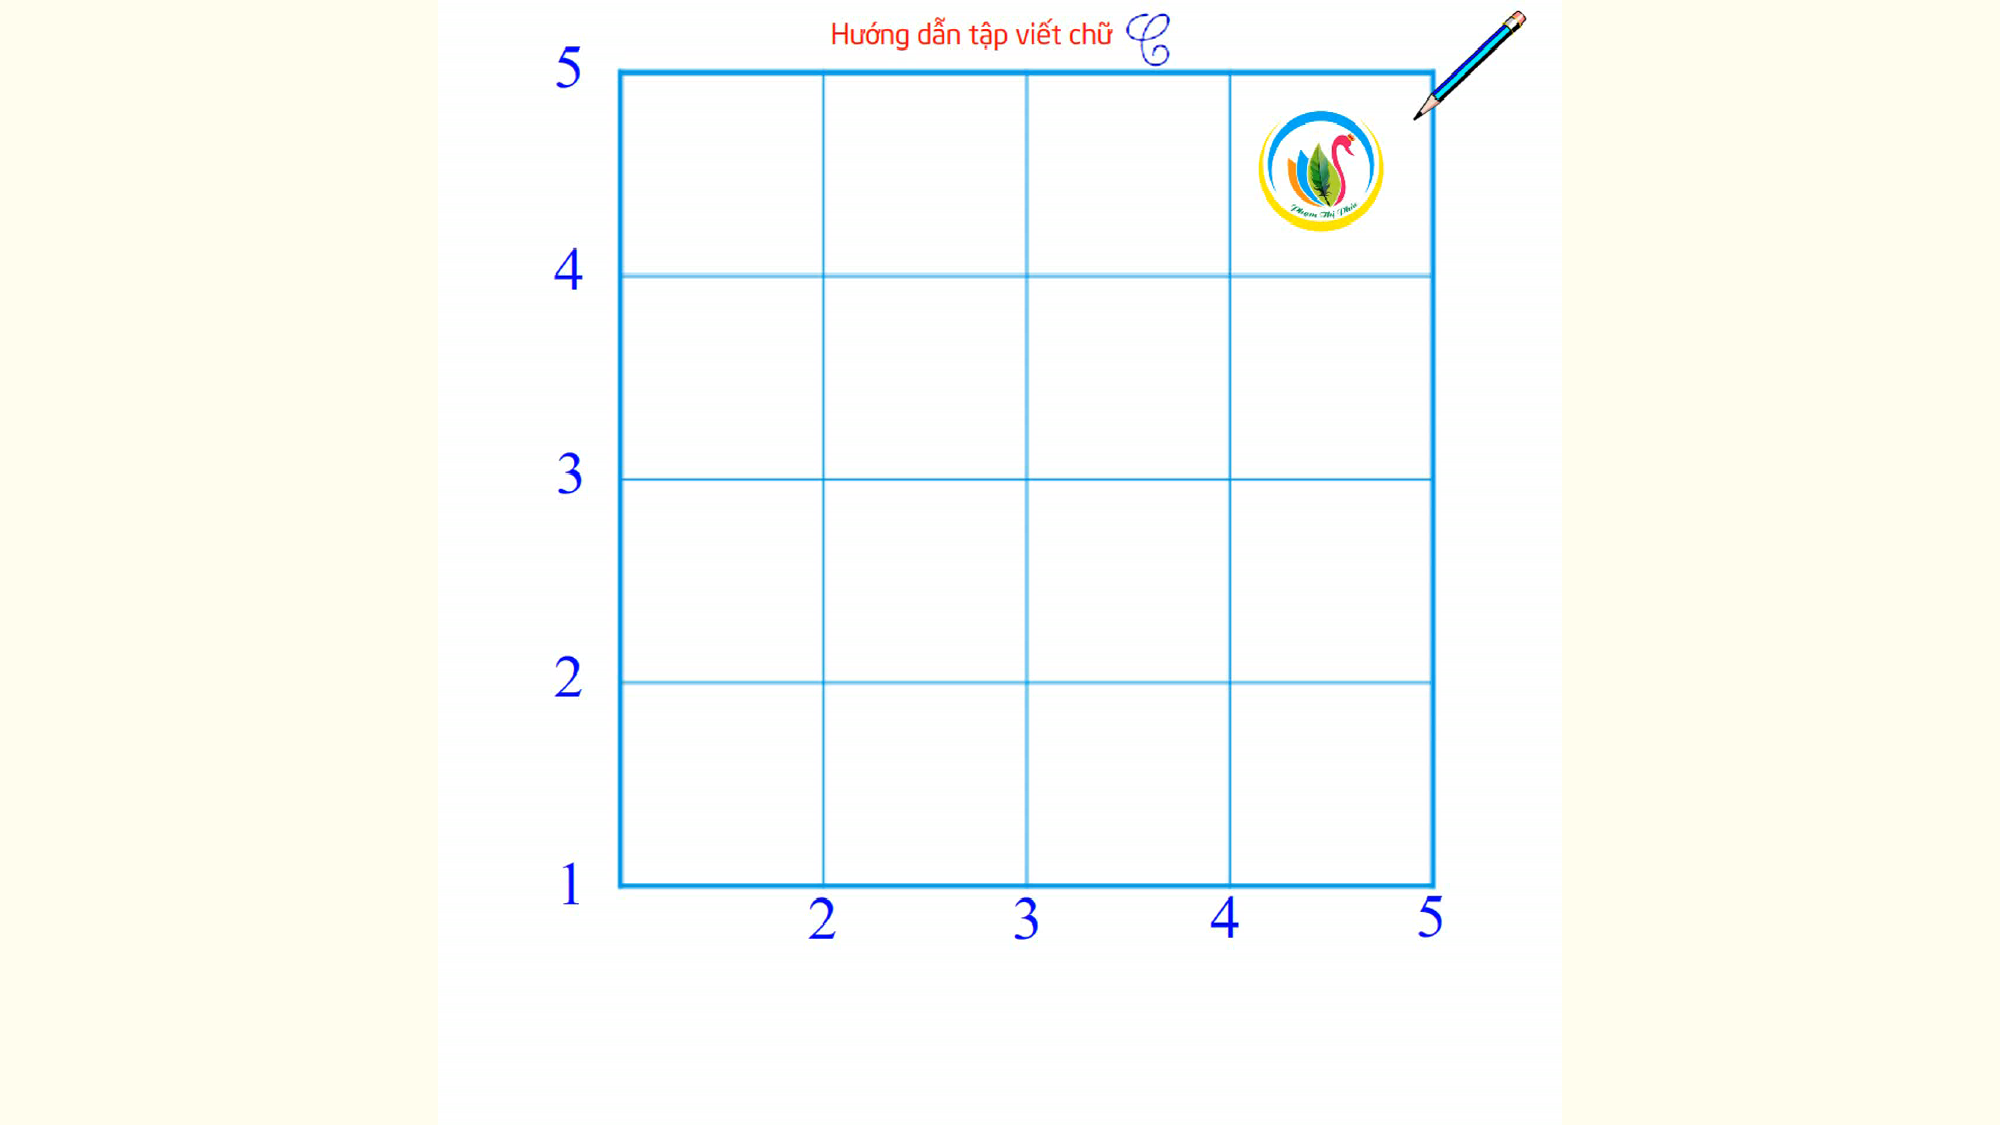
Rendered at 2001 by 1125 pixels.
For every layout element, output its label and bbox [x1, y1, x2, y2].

text_box [437, 0, 1563, 1125]
